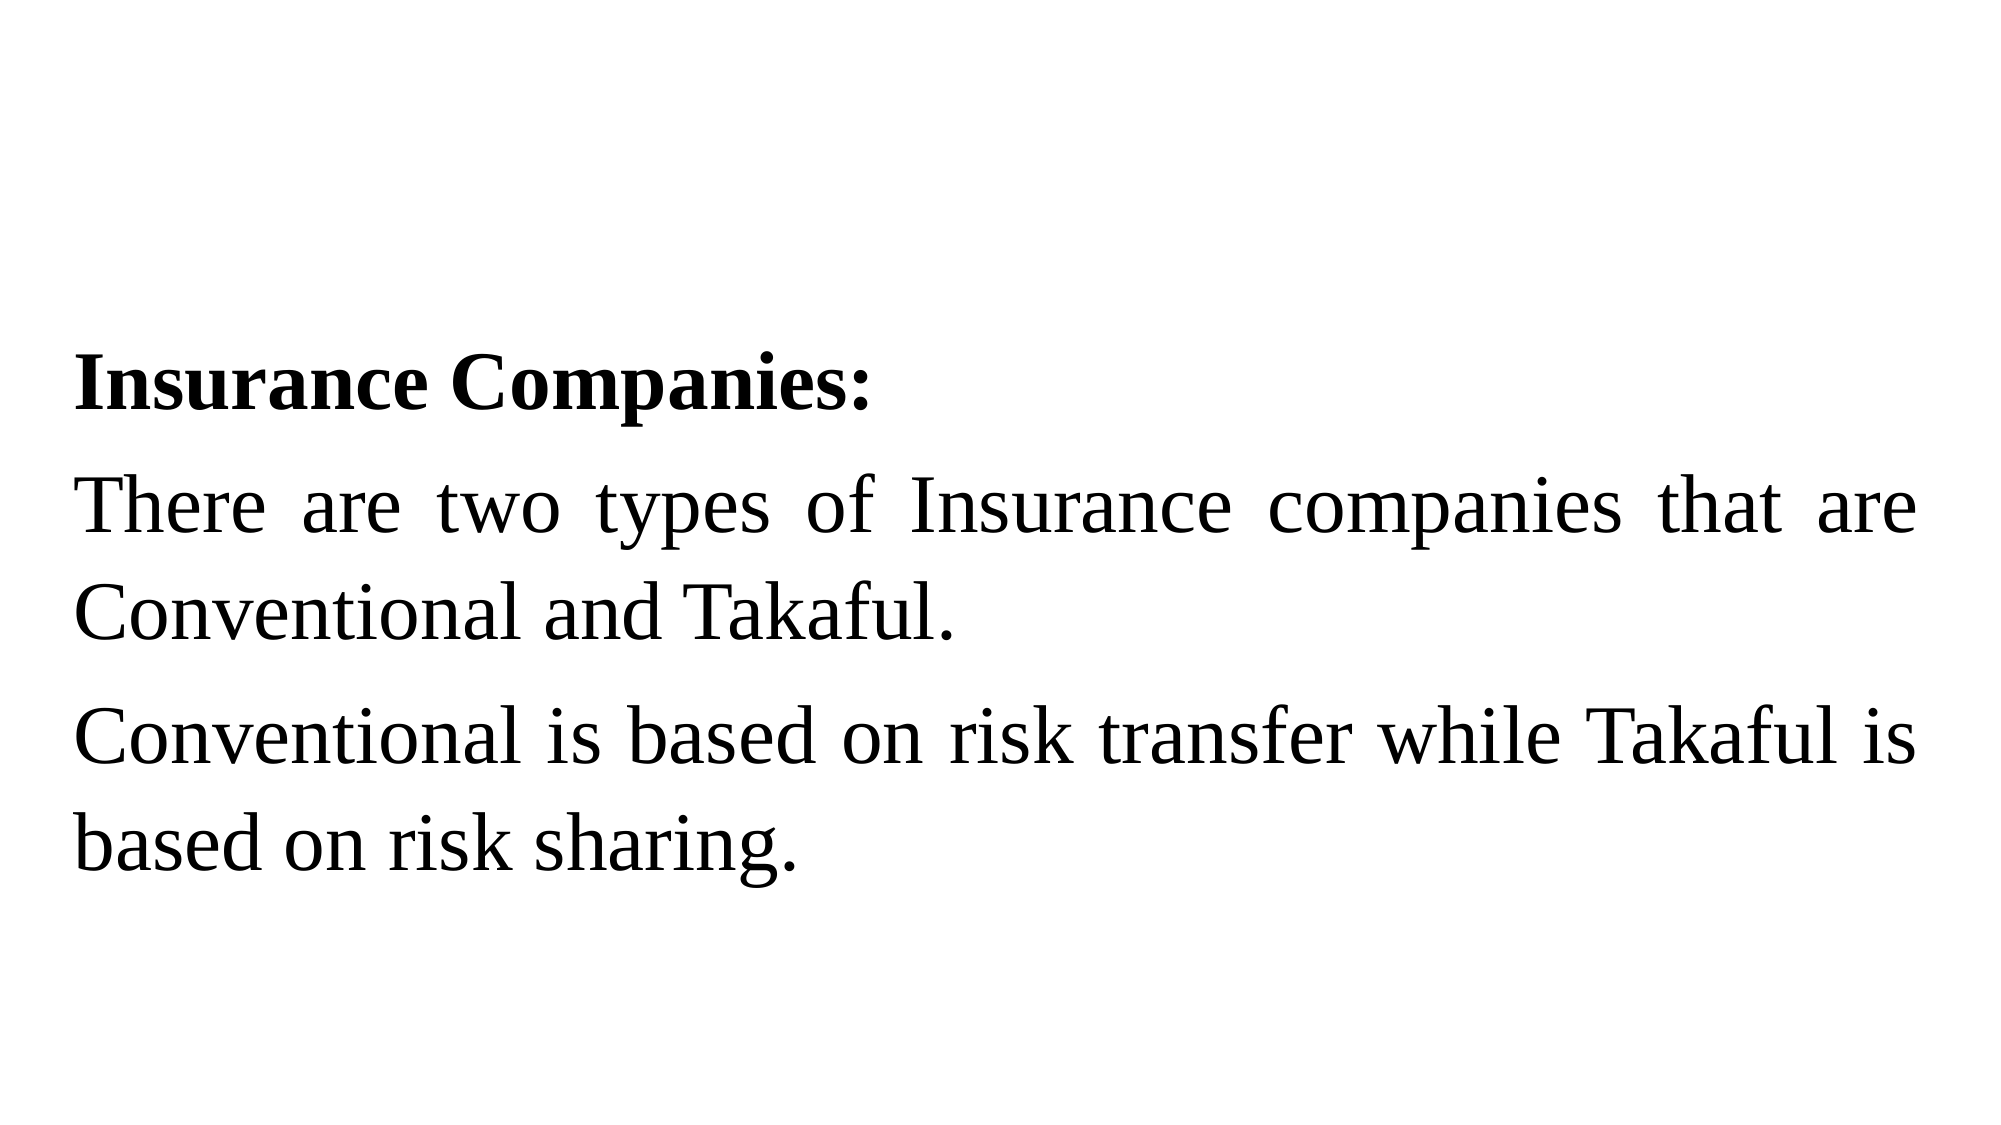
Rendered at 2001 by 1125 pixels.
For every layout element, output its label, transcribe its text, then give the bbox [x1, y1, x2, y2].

text_box Insurance Companies: There are two types of Insurance companies that are Conventional and Takaful. Conventional is based on risk transfer while Takaful is based on risk sharing. [58, 311, 1936, 895]
